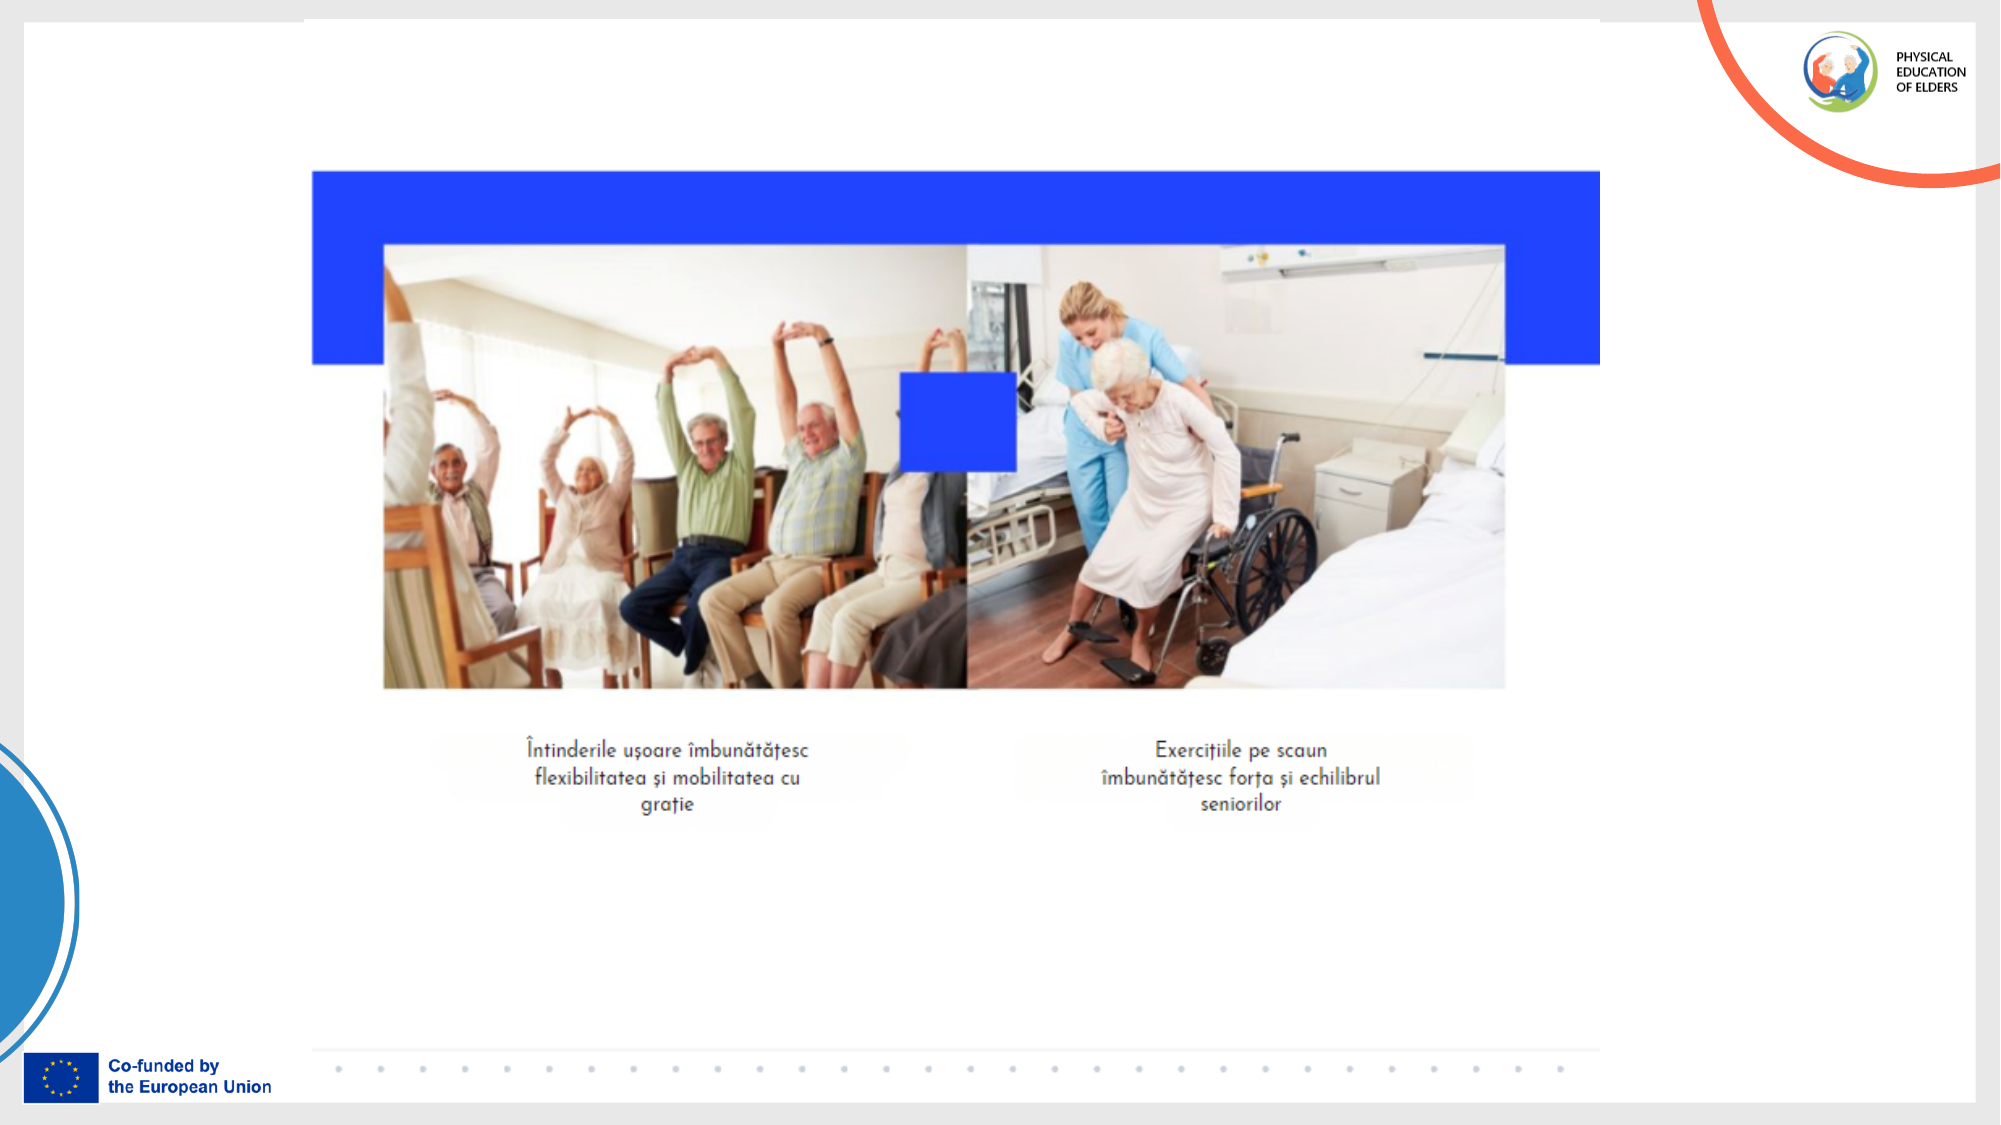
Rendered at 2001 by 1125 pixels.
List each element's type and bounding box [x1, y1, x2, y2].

picture [0, 703, 281, 1107]
picture [304, 19, 1600, 1090]
picture [1791, 23, 1994, 121]
